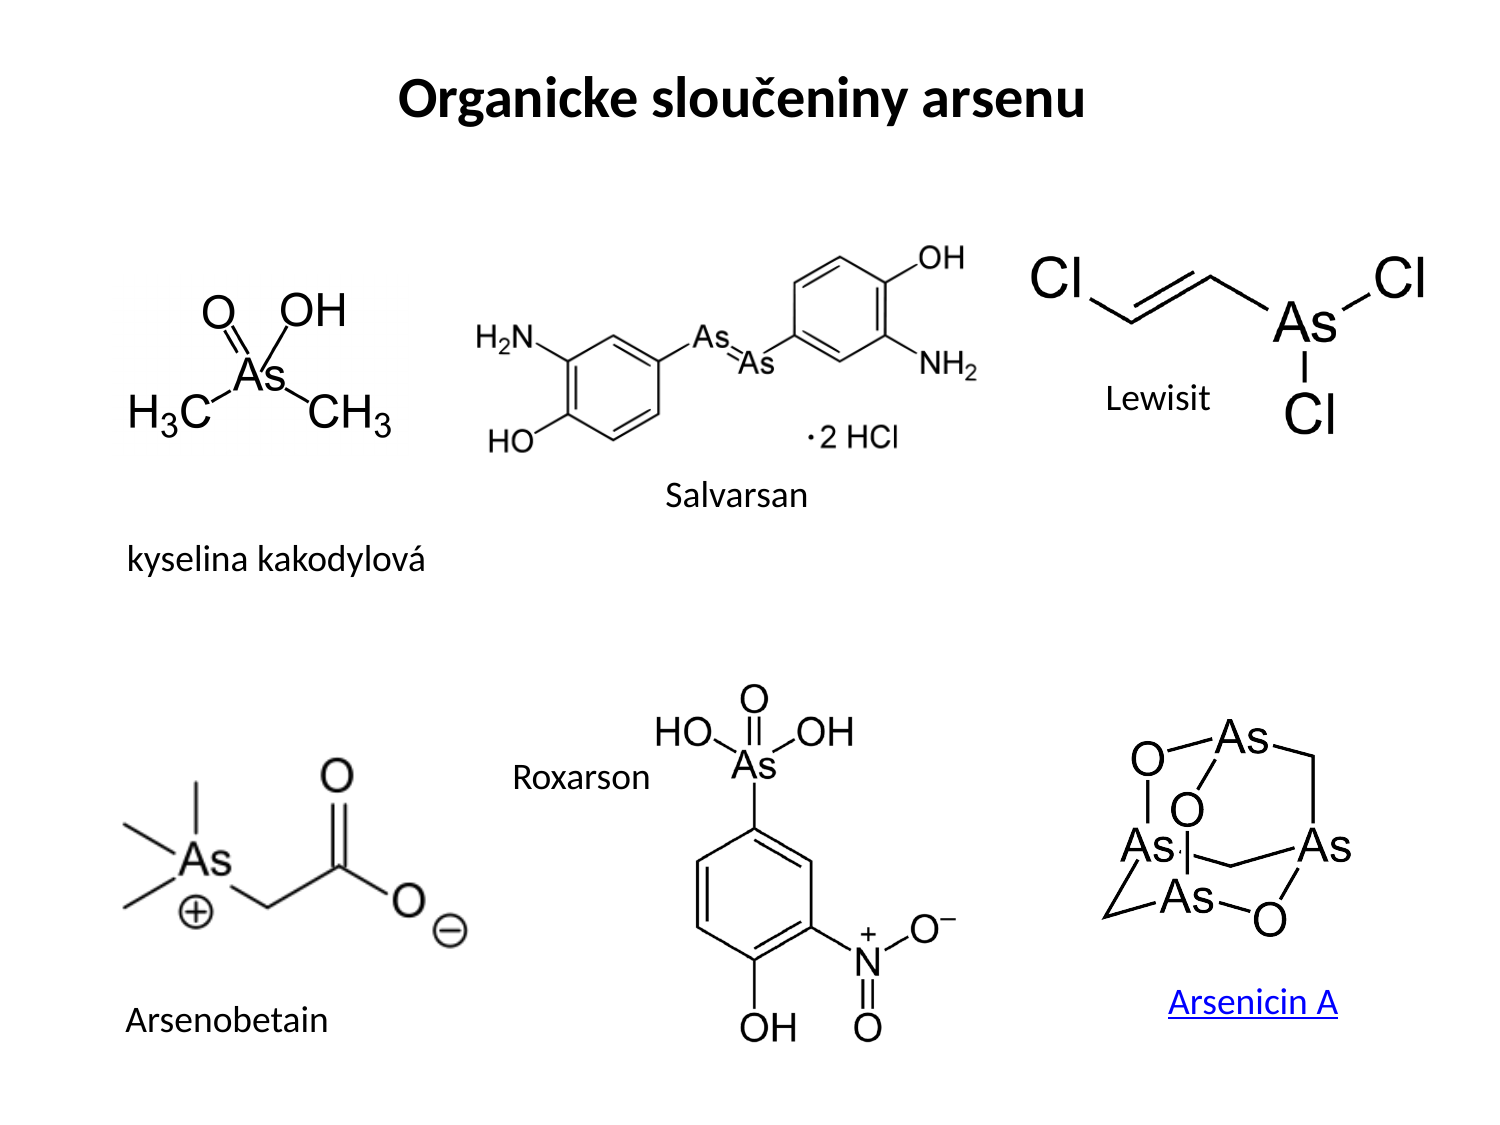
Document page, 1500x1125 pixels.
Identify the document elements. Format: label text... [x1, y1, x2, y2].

text_box Salvarsan [650, 471, 824, 523]
text_box kyselina kakodylová [112, 526, 442, 587]
text_box Arsenicin A [1153, 969, 1354, 1030]
picture [649, 680, 960, 1045]
picture [1021, 227, 1433, 463]
text_box Arsenobetain [110, 990, 444, 1048]
picture [112, 274, 409, 457]
picture [87, 720, 501, 982]
picture [467, 235, 987, 463]
text_box Roxarson [504, 744, 644, 805]
title Organicke sloučeniny arsenu [67, 24, 1418, 163]
picture [1098, 716, 1355, 939]
